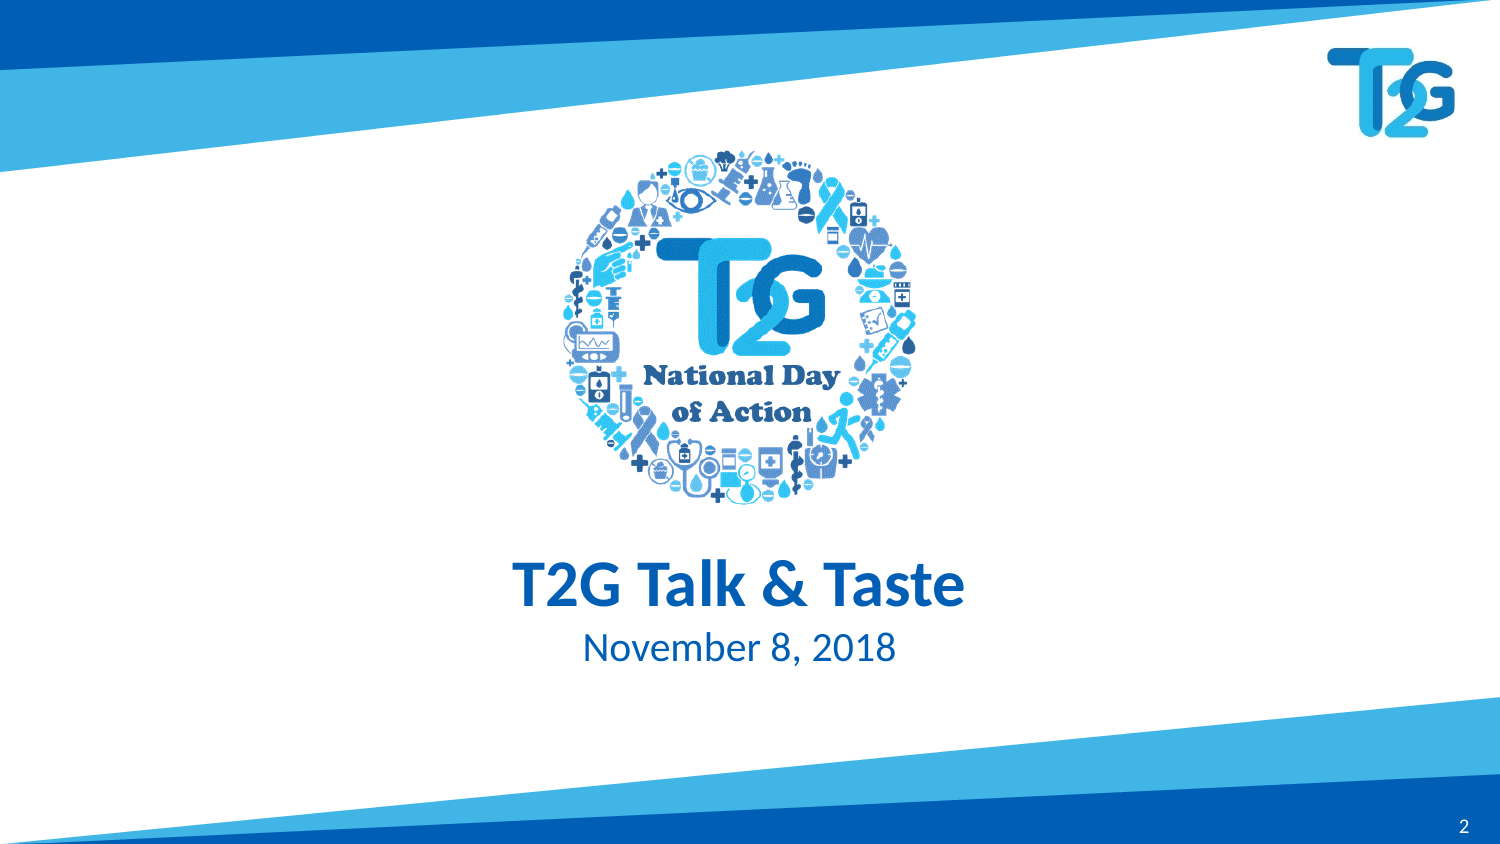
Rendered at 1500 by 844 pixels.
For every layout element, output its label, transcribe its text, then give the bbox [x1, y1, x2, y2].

title T2G Talk & Taste November 8, 2018 [277, 396, 1203, 572]
picture [0, 0, 1500, 844]
